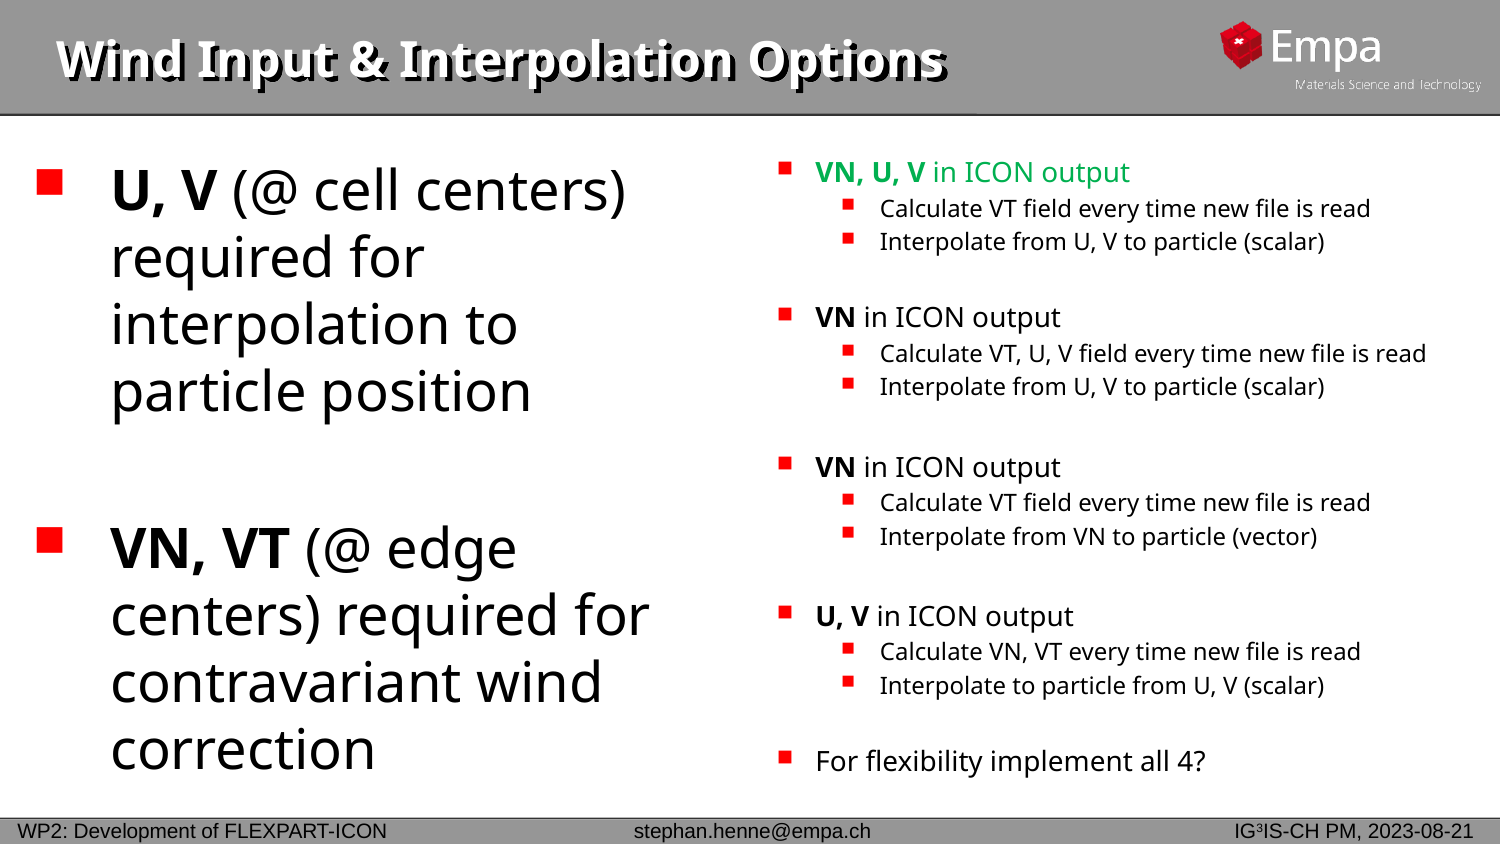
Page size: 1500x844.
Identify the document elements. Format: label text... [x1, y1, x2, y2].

title Wind Input & Interpolation Options [41, 0, 1093, 115]
picture [1220, 21, 1481, 92]
list U, V (@ cell centers) required for interpolation to particle position VN, VT (@ edge centers) required for contravariant wind correction [18, 147, 708, 794]
list VN, U, V in ICON output Calculate VT field every time new file is read Interpolate from U, V to particle (scalar) VN in ICON output Calculate VT, U, V field every time new file is read Interpolate from U, V to particle (scalar) VN in ICON output Calculate VT field every time new file is read Interpolate from VN to particle (vector) U, V in ICON output Calculate VN, VT every time new file is read Interpolate to particle from U, V (scalar) For flexibility implement all 4? [761, 147, 1467, 794]
